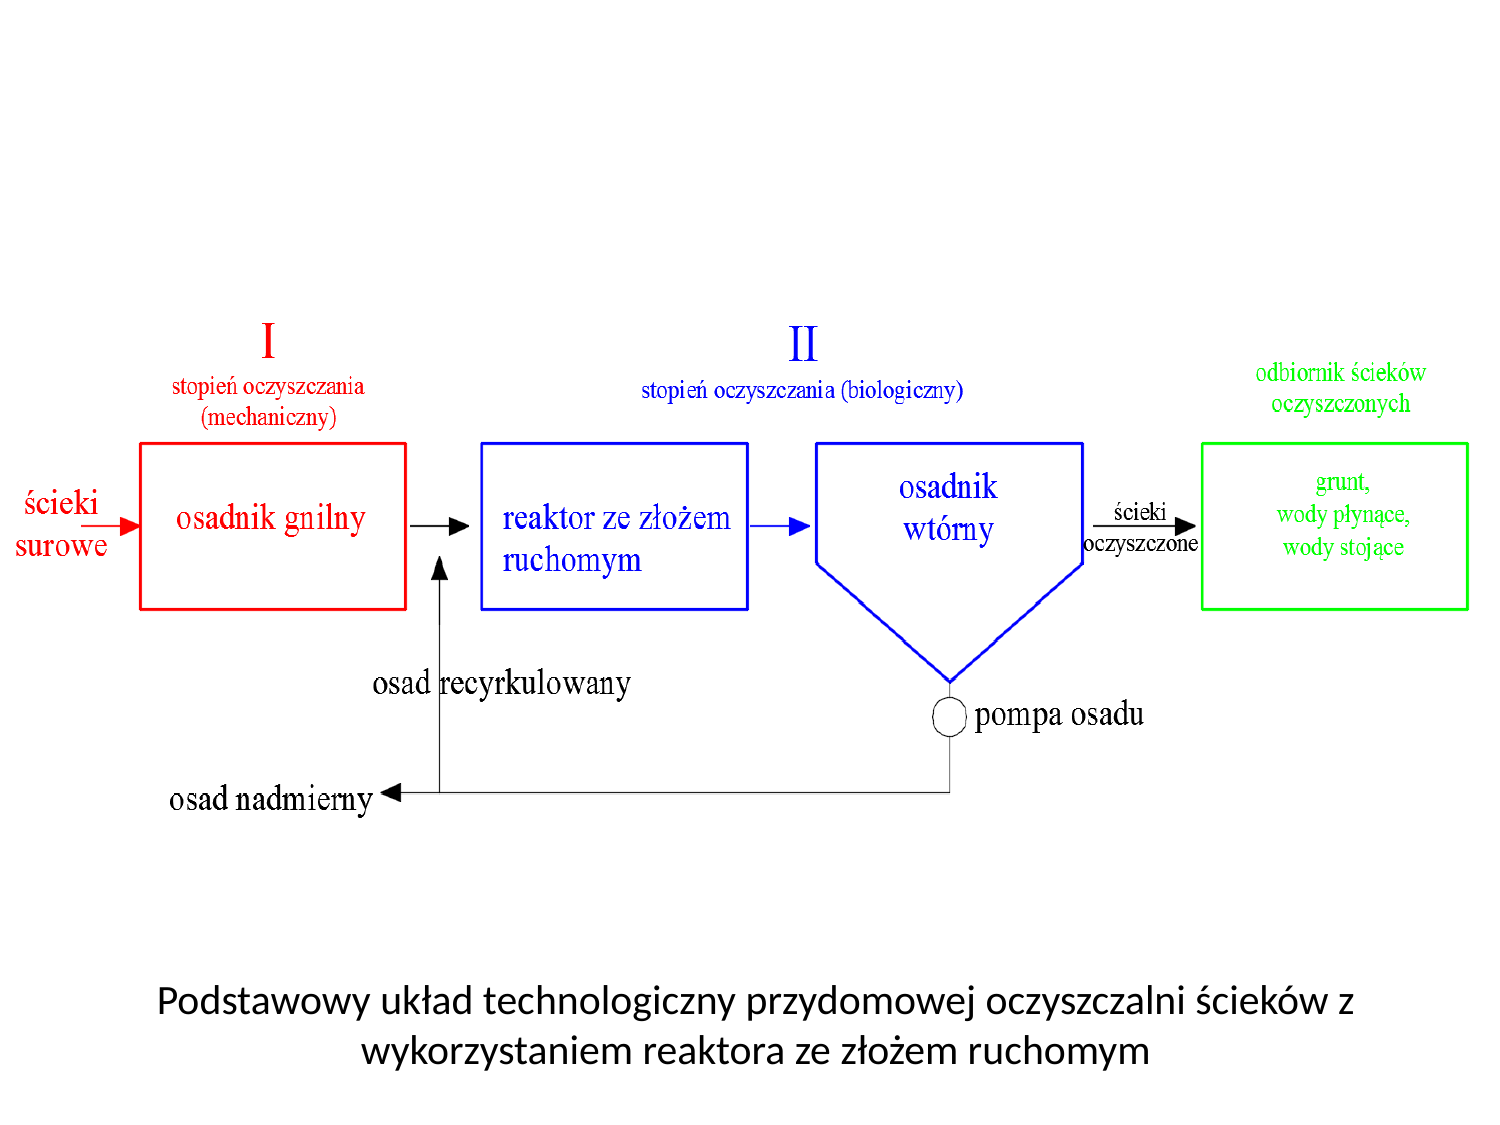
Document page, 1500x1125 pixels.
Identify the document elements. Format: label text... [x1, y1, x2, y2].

picture [0, 302, 1477, 823]
text_box Podstawowy układ technologiczny przydomowej oczyszczalni ścieków z wykorzystaniem reaktora ze złożem ruchomym [35, 964, 1477, 1083]
